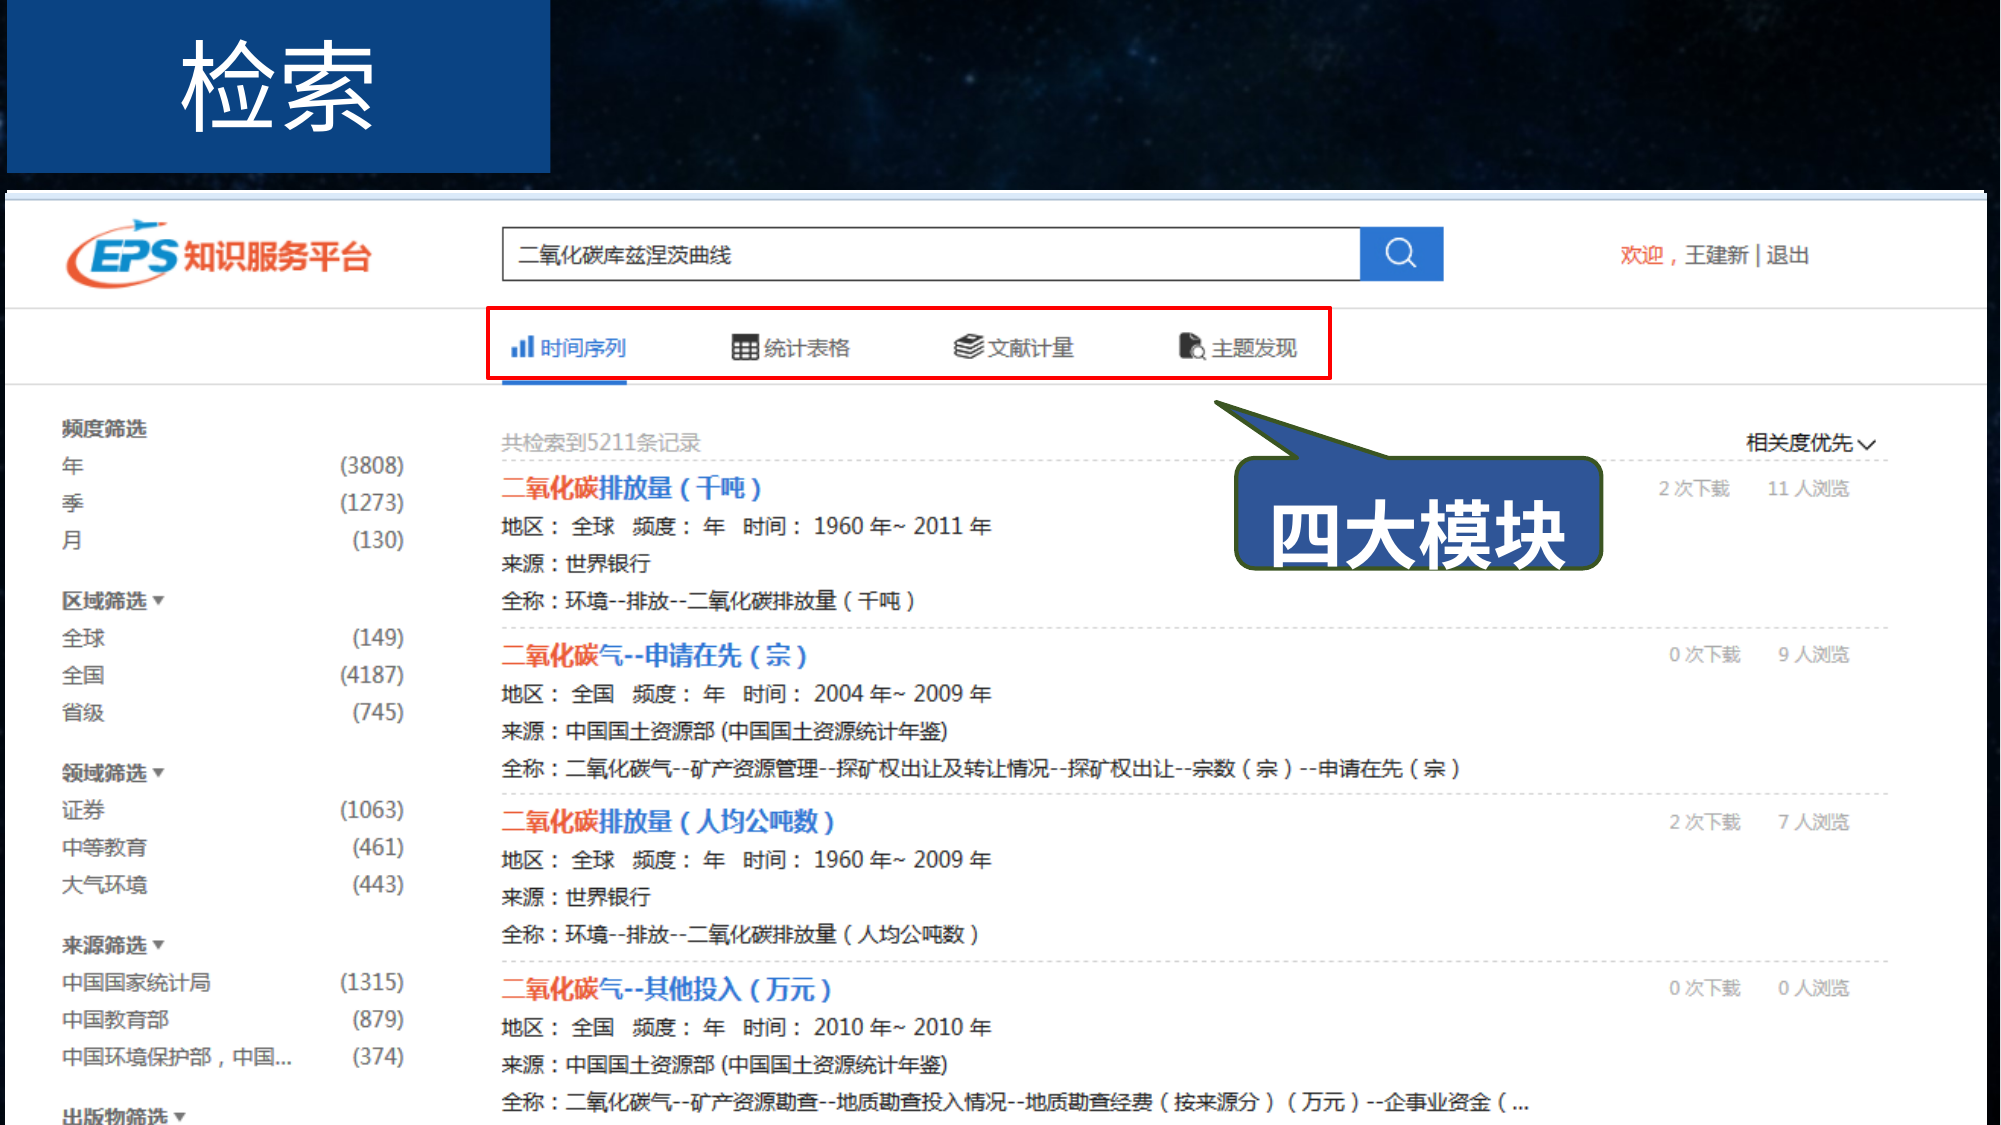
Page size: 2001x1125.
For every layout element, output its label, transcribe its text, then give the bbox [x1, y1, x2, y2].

picture [0, 0, 2001, 1125]
text_box 检索 [7, 0, 551, 173]
